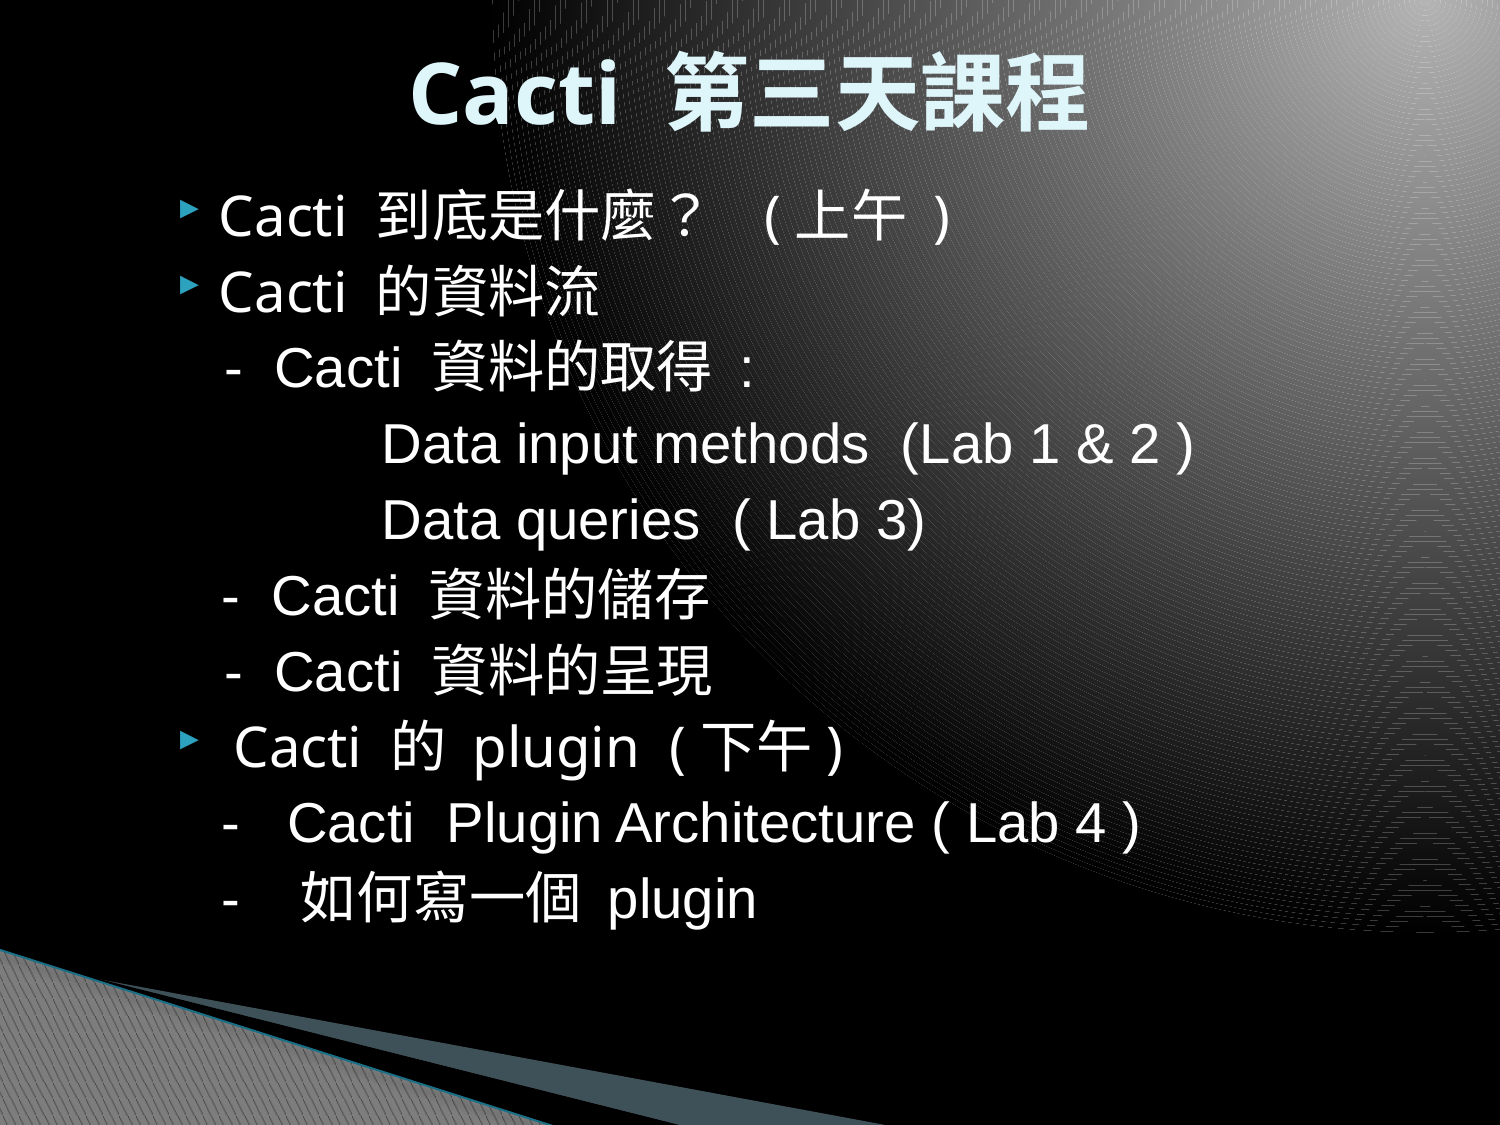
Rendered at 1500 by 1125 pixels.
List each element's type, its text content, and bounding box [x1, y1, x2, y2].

picture [0, 952, 543, 1125]
text_box Cacti 到底是什麼？ (上午 ) Cacti 的資料流 - Cacti 資料的取得 : Data input methods (Lab 1 & 2 ) Data queries ( Lab 3) - Cacti 資料的儲存 - Cacti 資料的呈現 Cacti 的 plugin (下午) - Cacti Plugin Architecture ( Lab 4 ) - 如何寫一個 plugin [144, 172, 1495, 900]
title Cacti 第三天課程 [75, 0, 1425, 185]
